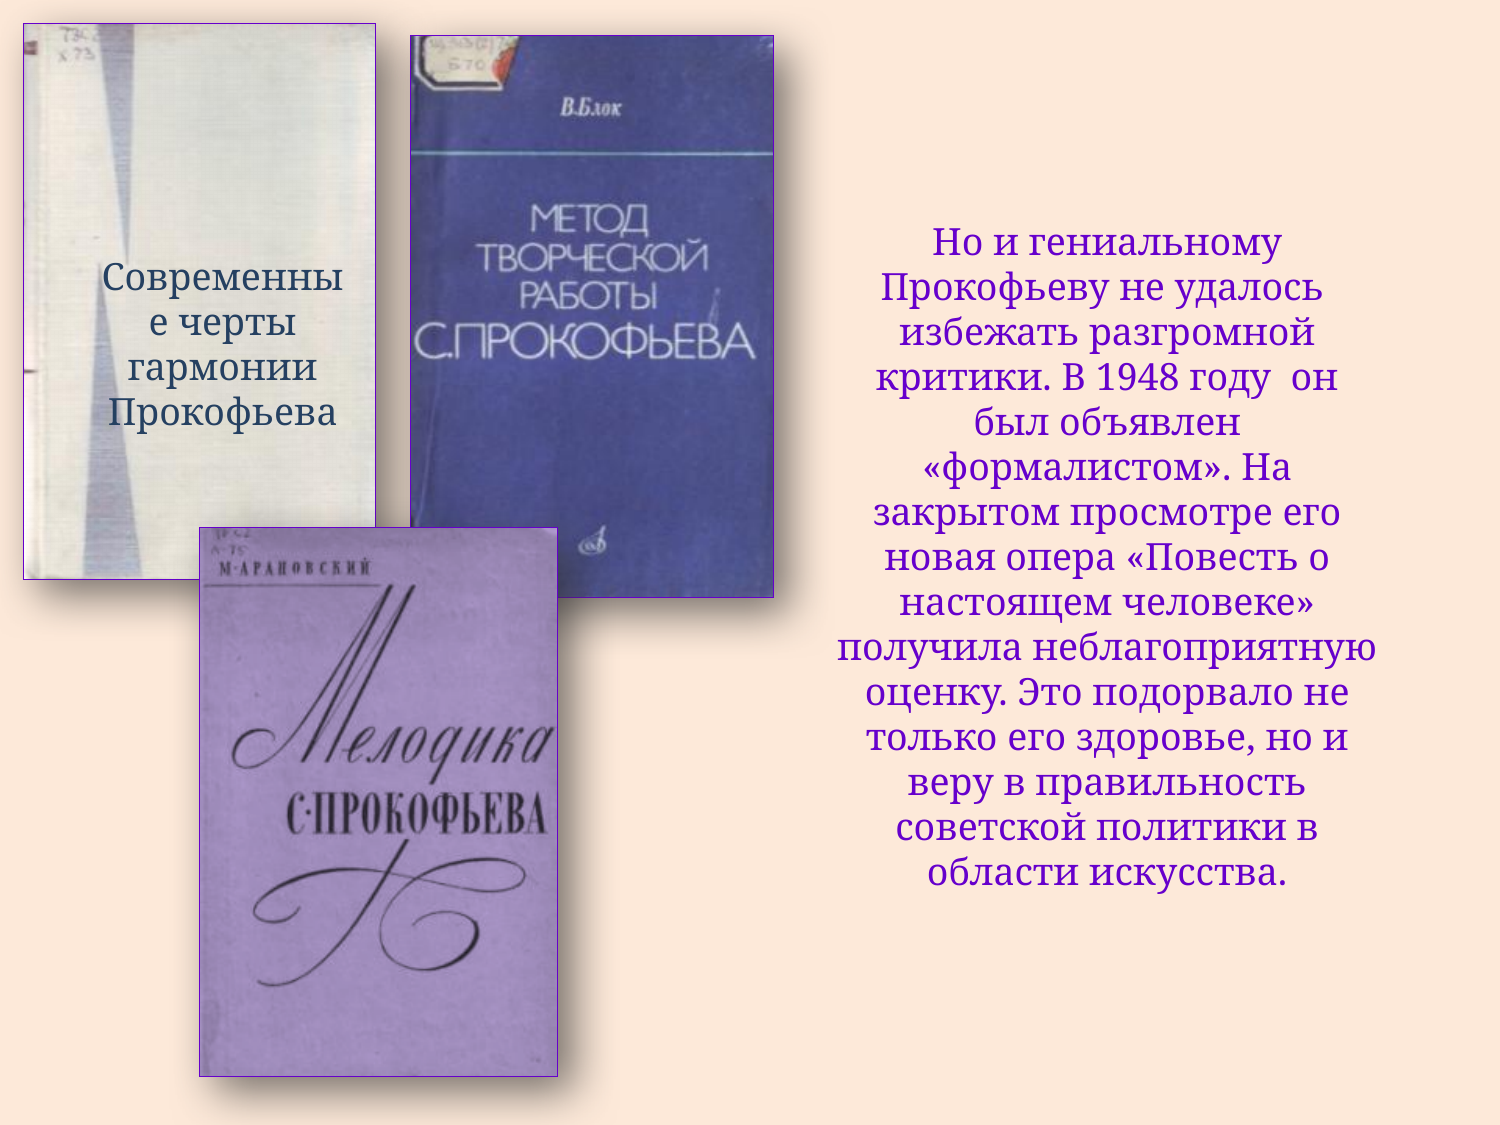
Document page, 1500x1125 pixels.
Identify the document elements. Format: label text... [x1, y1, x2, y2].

text_box Но и гениальному Прокофьеву не удалось избежать разгромной критики. В 1948 году он был объявлен «формалистом». На закрытом просмотре его новая опера «Повесть о настоящем человеке» получила неблагоприятную оценку. Это подорвало не только его здоровье, но и веру в правильность советской политики в области искусства. [820, 210, 1395, 901]
picture [23, 23, 774, 1077]
